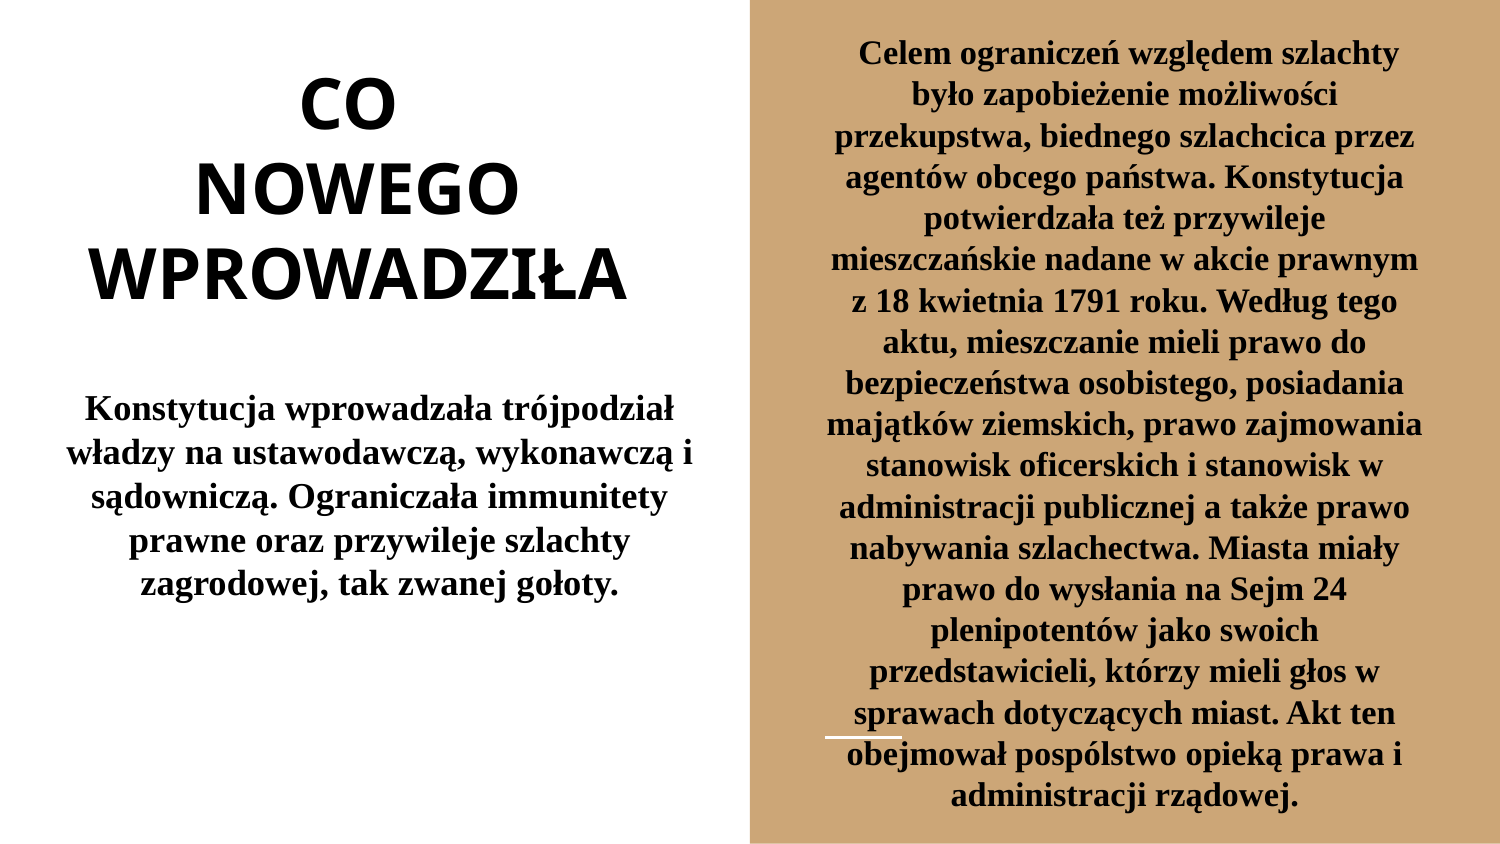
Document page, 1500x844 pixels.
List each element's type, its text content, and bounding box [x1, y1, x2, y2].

title CO NOWEGO WPROWADZIŁA [26, 35, 691, 329]
subtitle Konstytucja wprowadzała trójpodział władzy na ustawodawczą, wykonawczą i sądowniczą. Ograniczała immunitety prawne oraz przywileje szlachty zagrodowej, tak zwanej gołoty. [48, 369, 712, 628]
list Celem ograniczeń względem szlachty było zapobieżenie możliwości przekupstwa, biednego szlachcica przez agentów obcego państwa. Konstytucja potwierdzała też przywileje mieszczańskie nadane w akcie prawnym z 18 kwietnia 1791 roku. Według tego aktu, mieszczanie mieli prawo do bezpieczeństwa osobistego, posiadania majątków ziemskich, prawo zajmowania stanowisk oficerskich i stanowisk w administracji publicznej a także prawo nabywania szlachectwa. Miasta miały prawo do wysłania na Sejm 24 plenipotentów jako swoich przedstawicieli, którzy mieli głos w sprawach dotyczących miast. Akt ten obejmował pospólstwo opieką prawa i administracji rządowej. [810, 118, 1440, 725]
